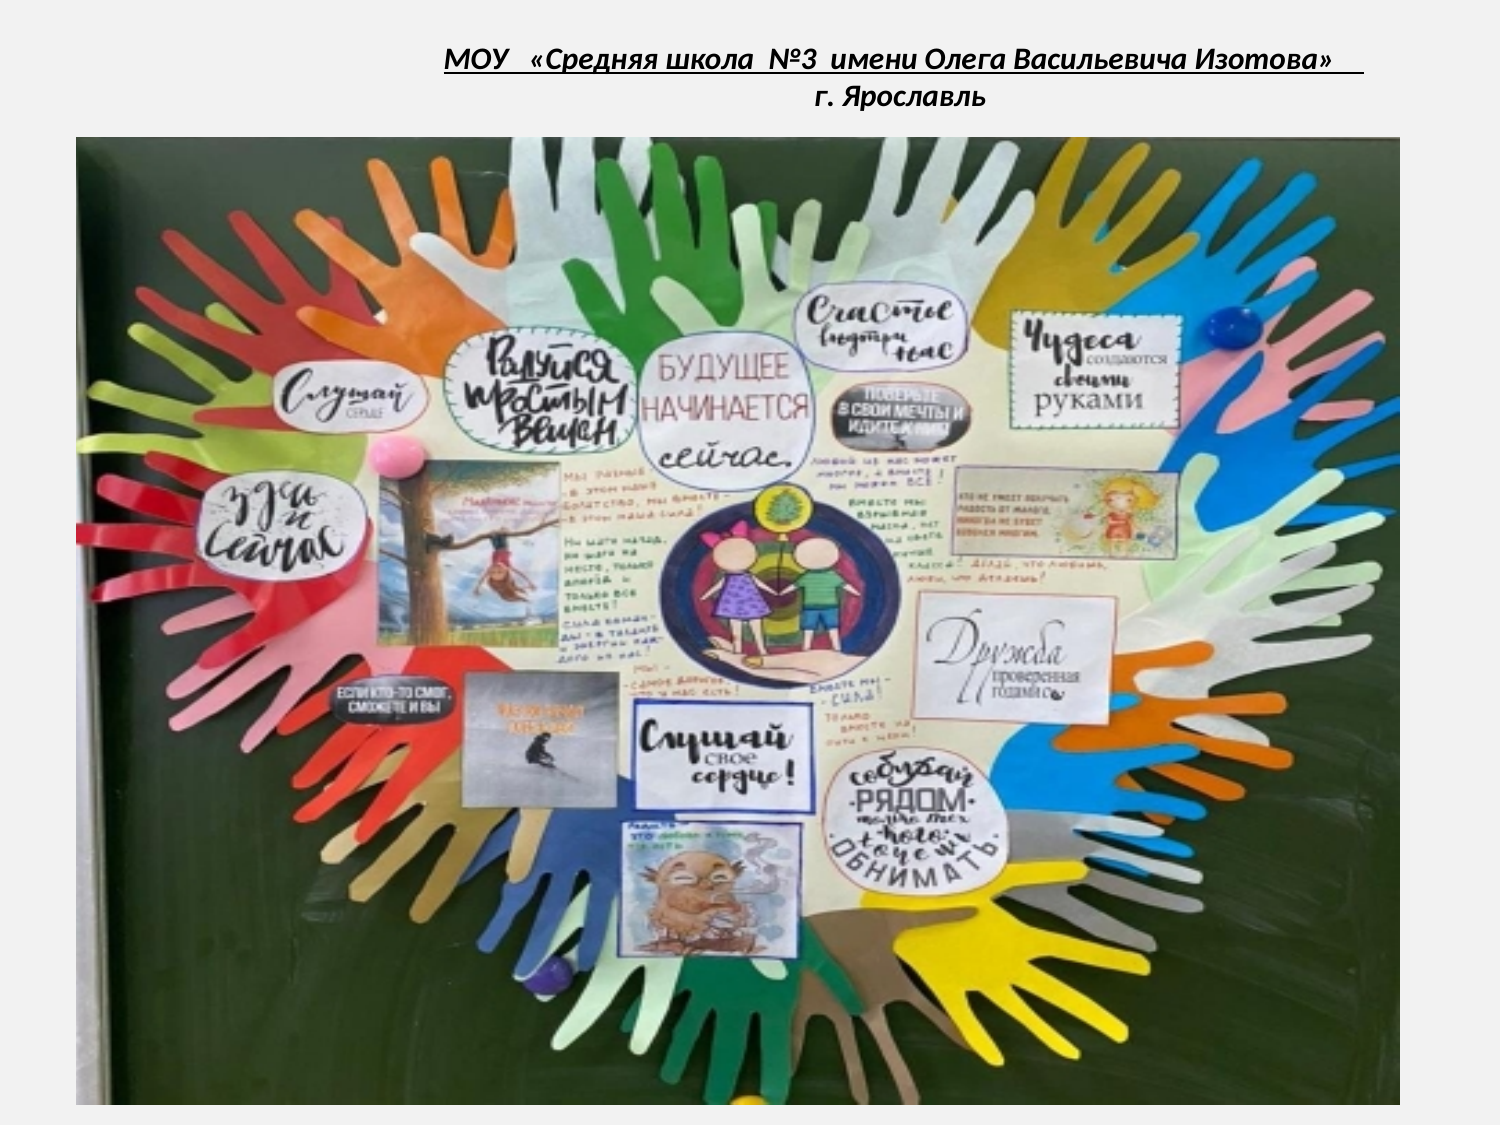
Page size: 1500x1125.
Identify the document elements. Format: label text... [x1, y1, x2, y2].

text_box МОУ «Средняя школа №3 имени Олега Васильевича Изотова» г. Ярославль [371, 30, 1435, 185]
picture [76, 136, 1400, 1106]
